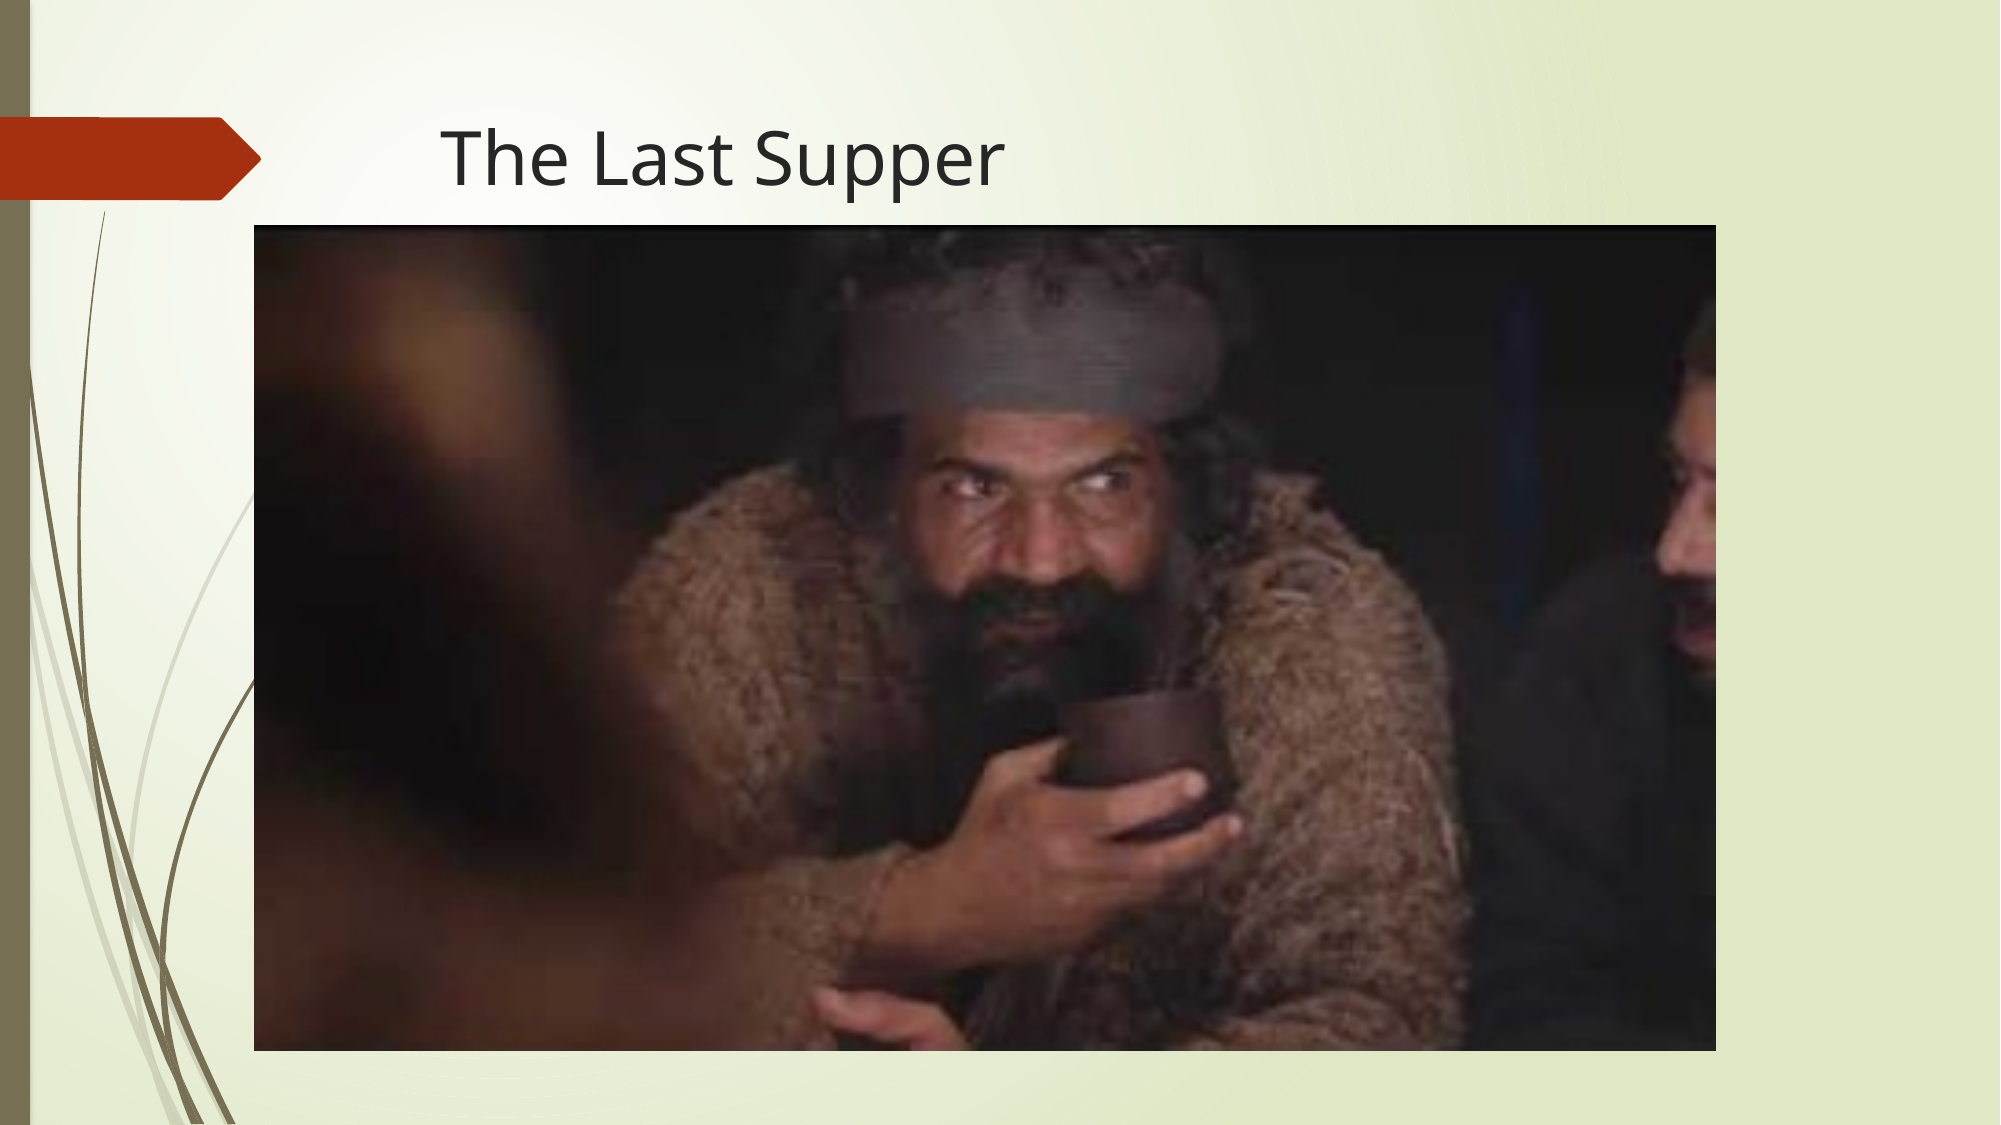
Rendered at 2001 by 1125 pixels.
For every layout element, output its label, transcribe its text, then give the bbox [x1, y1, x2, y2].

title The Last Supper [425, 102, 1888, 313]
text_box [253, 224, 1717, 1052]
